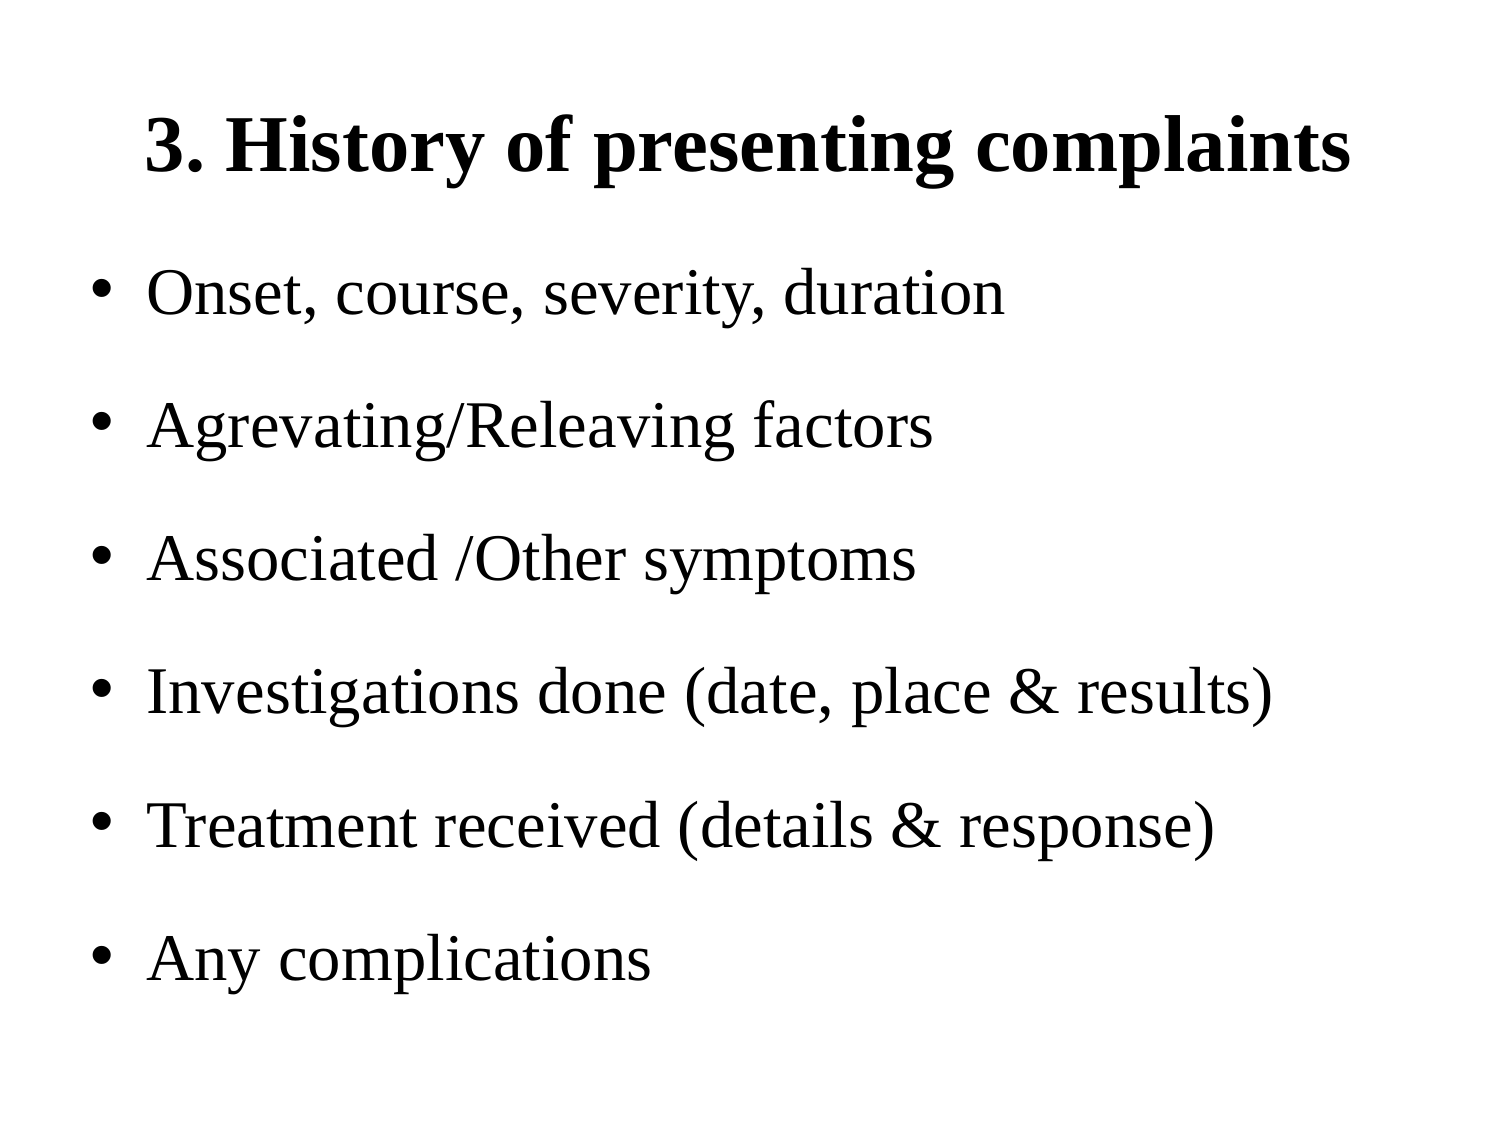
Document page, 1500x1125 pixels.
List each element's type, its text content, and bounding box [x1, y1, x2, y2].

list Onset, course, severity, duration Agrevating/Releaving factors Associated /Other symptoms Investigations done (date, place & results) Treatment received (details & response) Any complications [75, 200, 1425, 1005]
title 3. History of presenting complaints [75, 45, 1425, 200]
